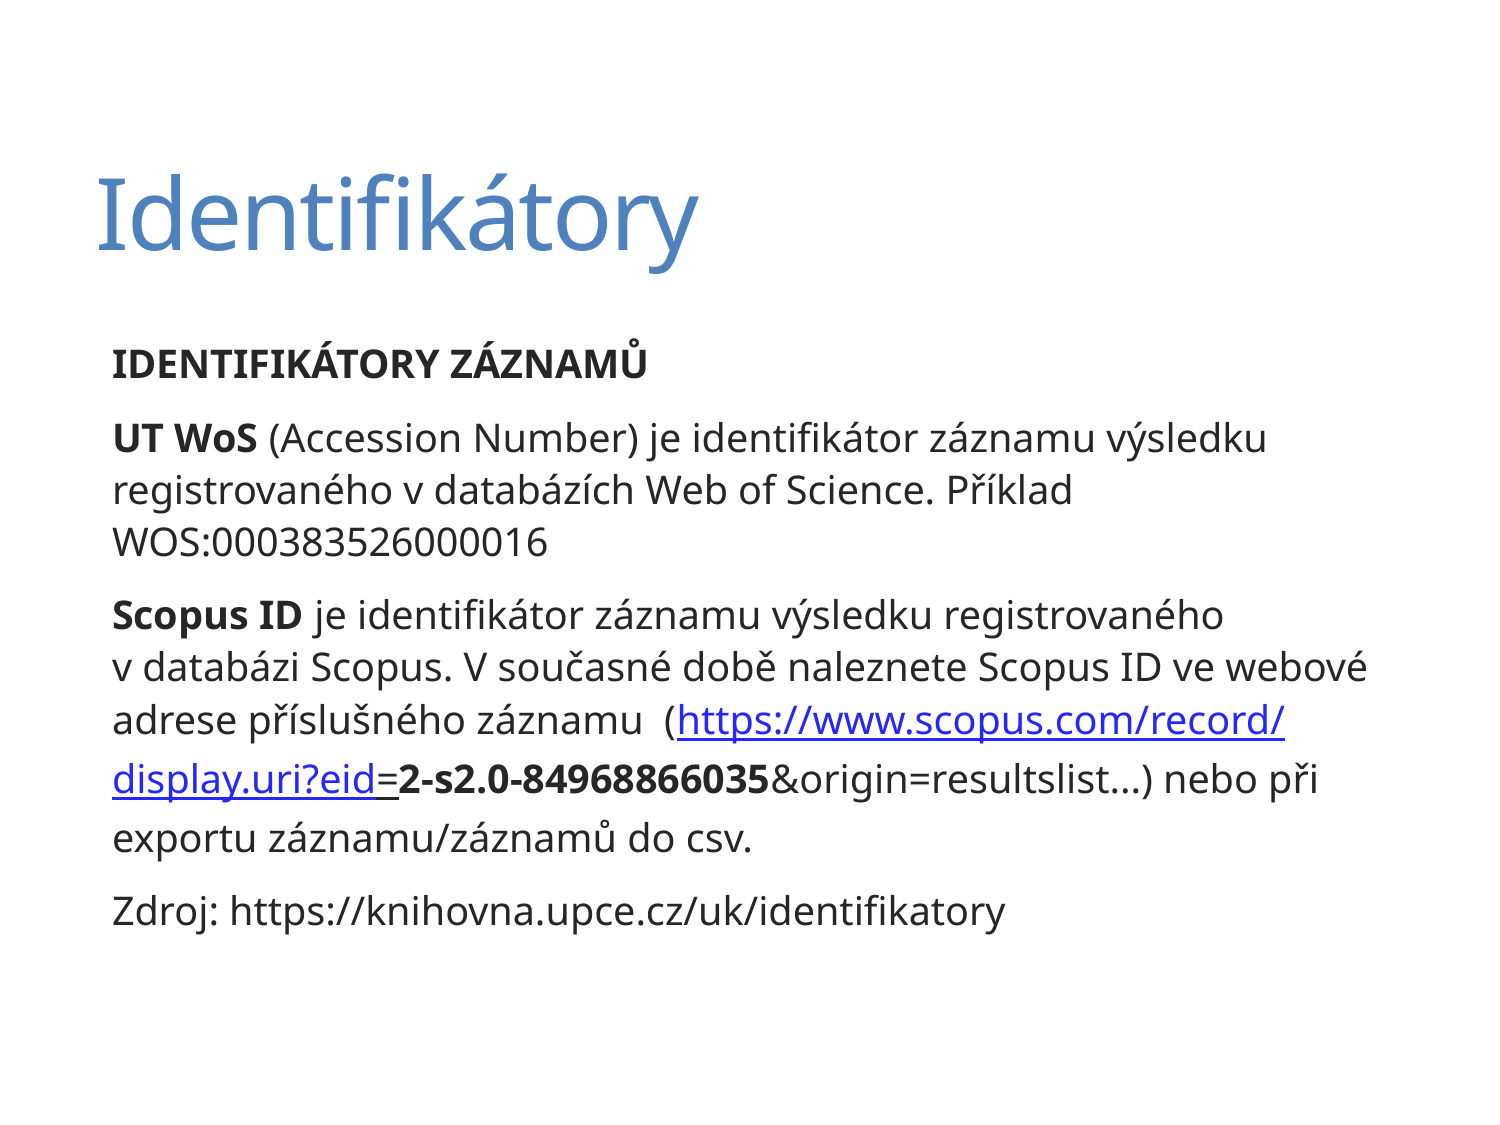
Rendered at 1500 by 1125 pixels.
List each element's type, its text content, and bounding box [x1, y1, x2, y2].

title Identifikátory [80, 81, 1407, 354]
list IDENTIFIKÁTORY ZÁZNAMŮ UT WoS (Accession Number) je identifikátor záznamu výsledku registrovaného v databázích Web of Science. Příklad WOS:000383526000016 Scopus ID je identifikátor záznamu výsledku registrovaného v databázi Scopus. V současné době naleznete Scopus ID ve webové adrese příslušného záznamu (https://www.scopus.com/record/display.uri?eid=2-s2.0-84968866035&origin=resultslist...) nebo při exportu záznamu/záznamů do csv. Zdroj: https://knihovna.upce.cz/uk/identifikatory [83, 326, 1407, 945]
